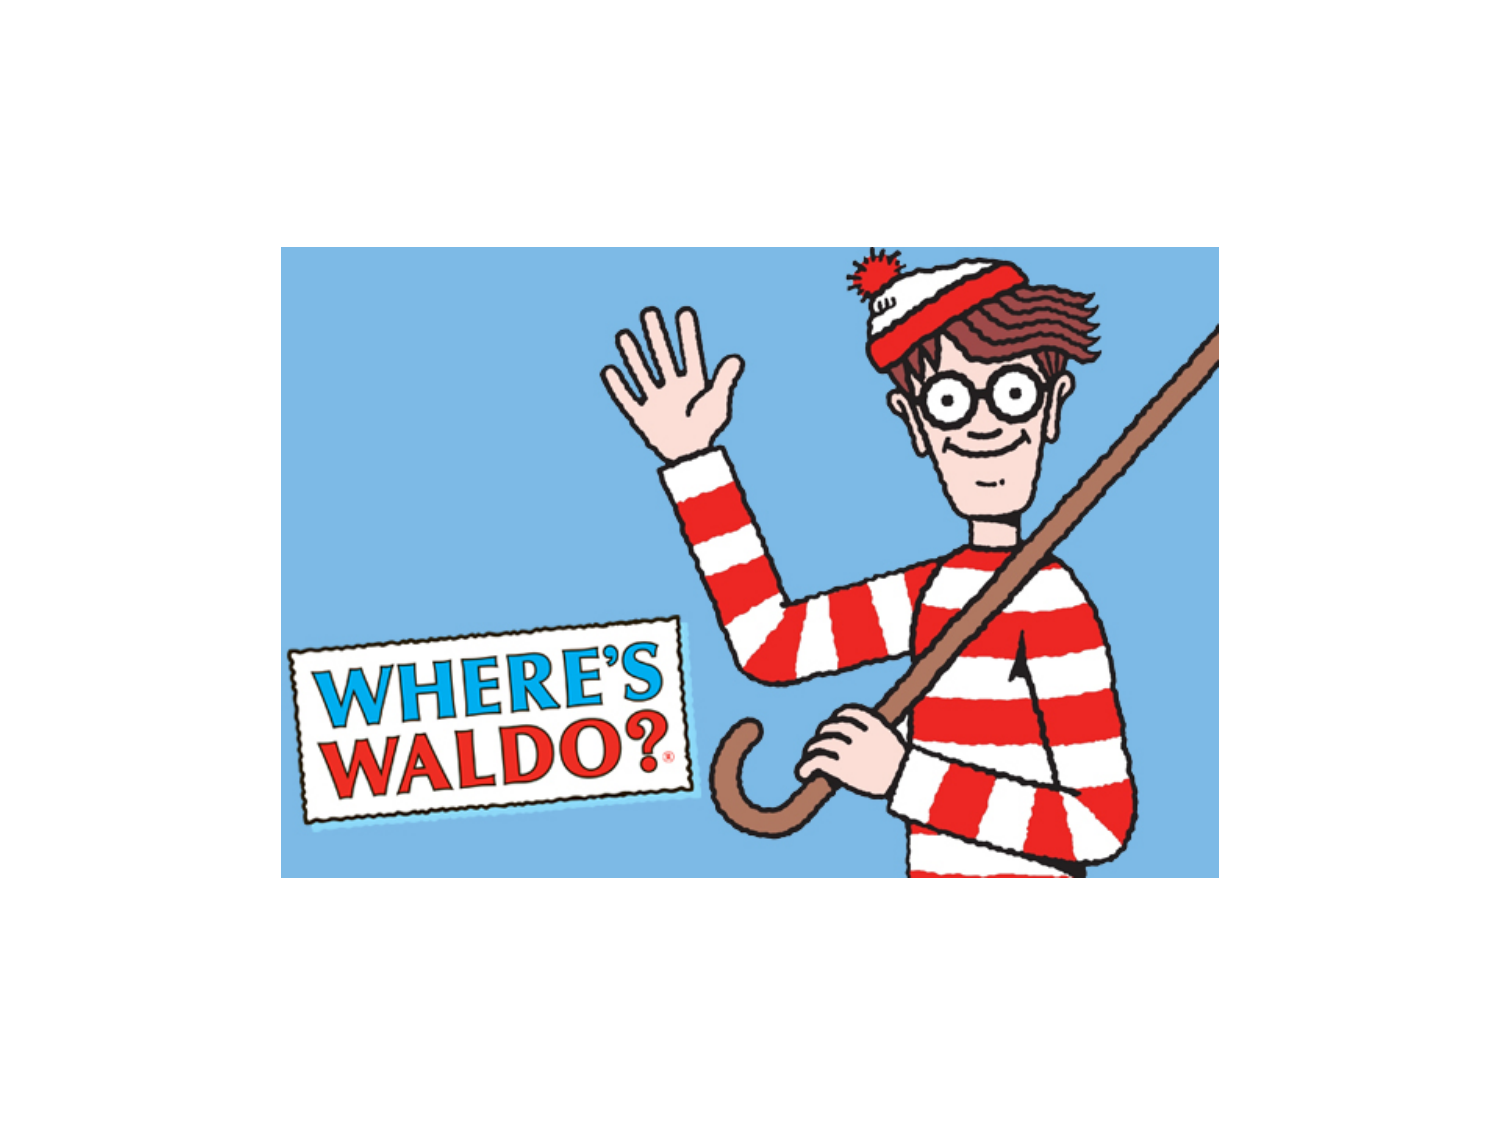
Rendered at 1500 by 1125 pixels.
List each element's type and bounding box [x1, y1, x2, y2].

picture [281, 247, 1219, 878]
